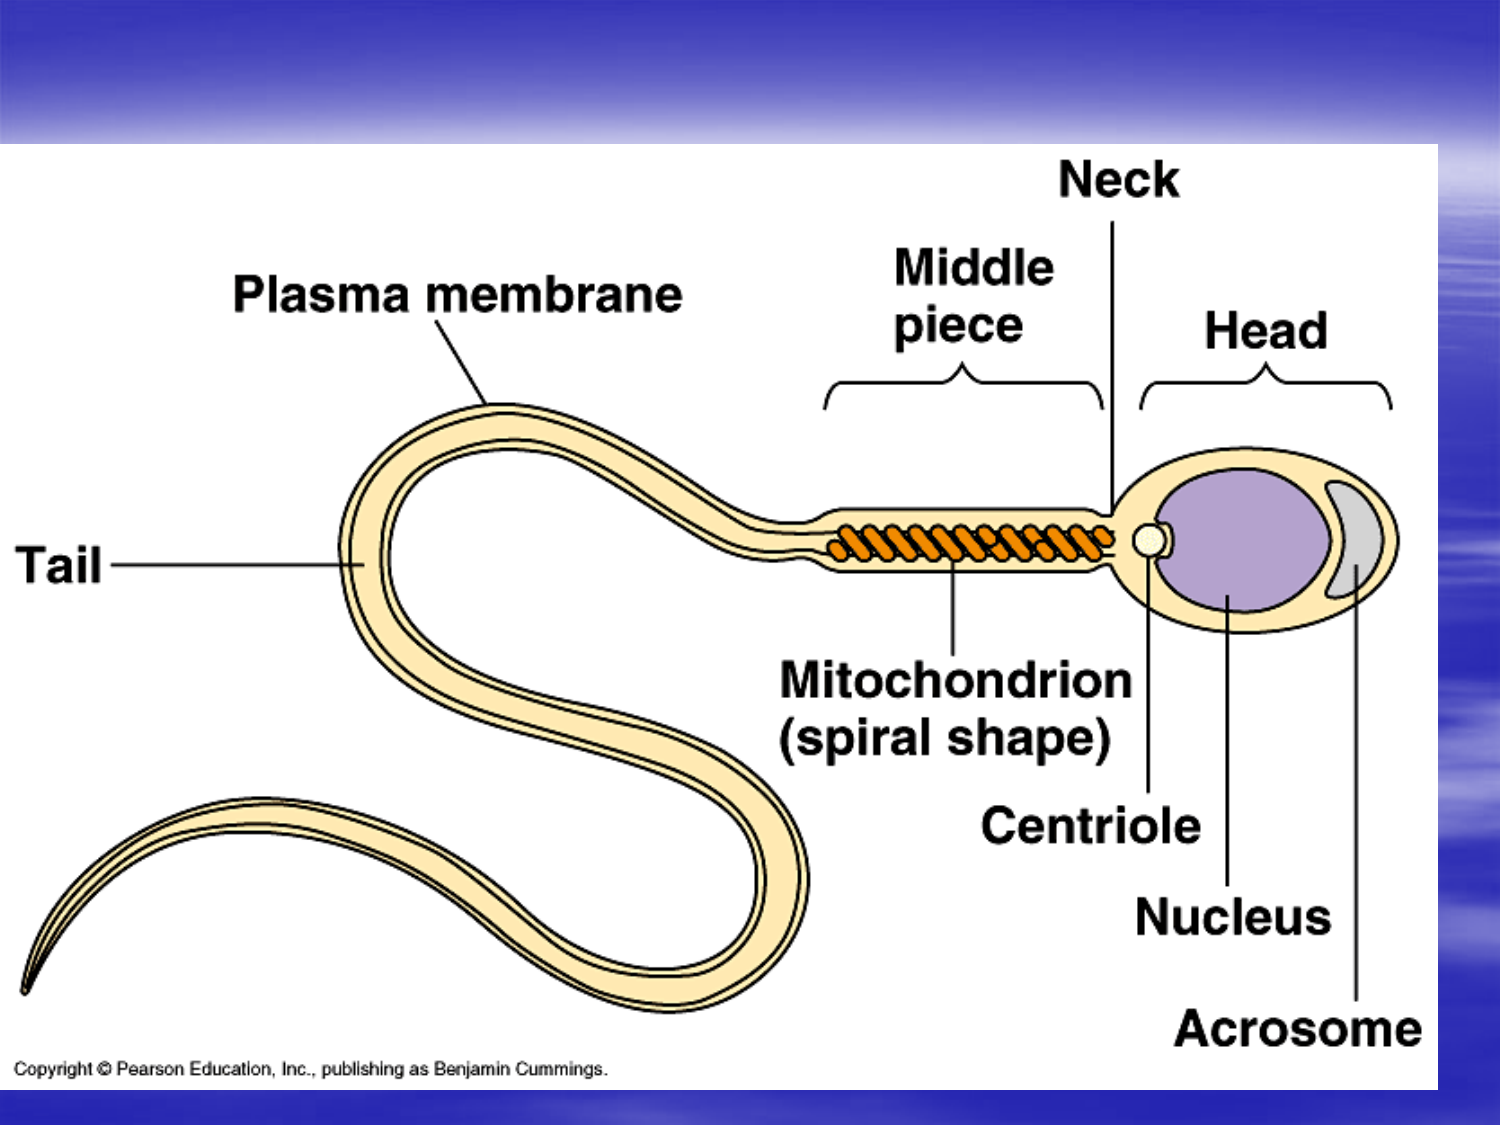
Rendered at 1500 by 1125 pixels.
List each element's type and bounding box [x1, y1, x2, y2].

list [0, 144, 1438, 1091]
